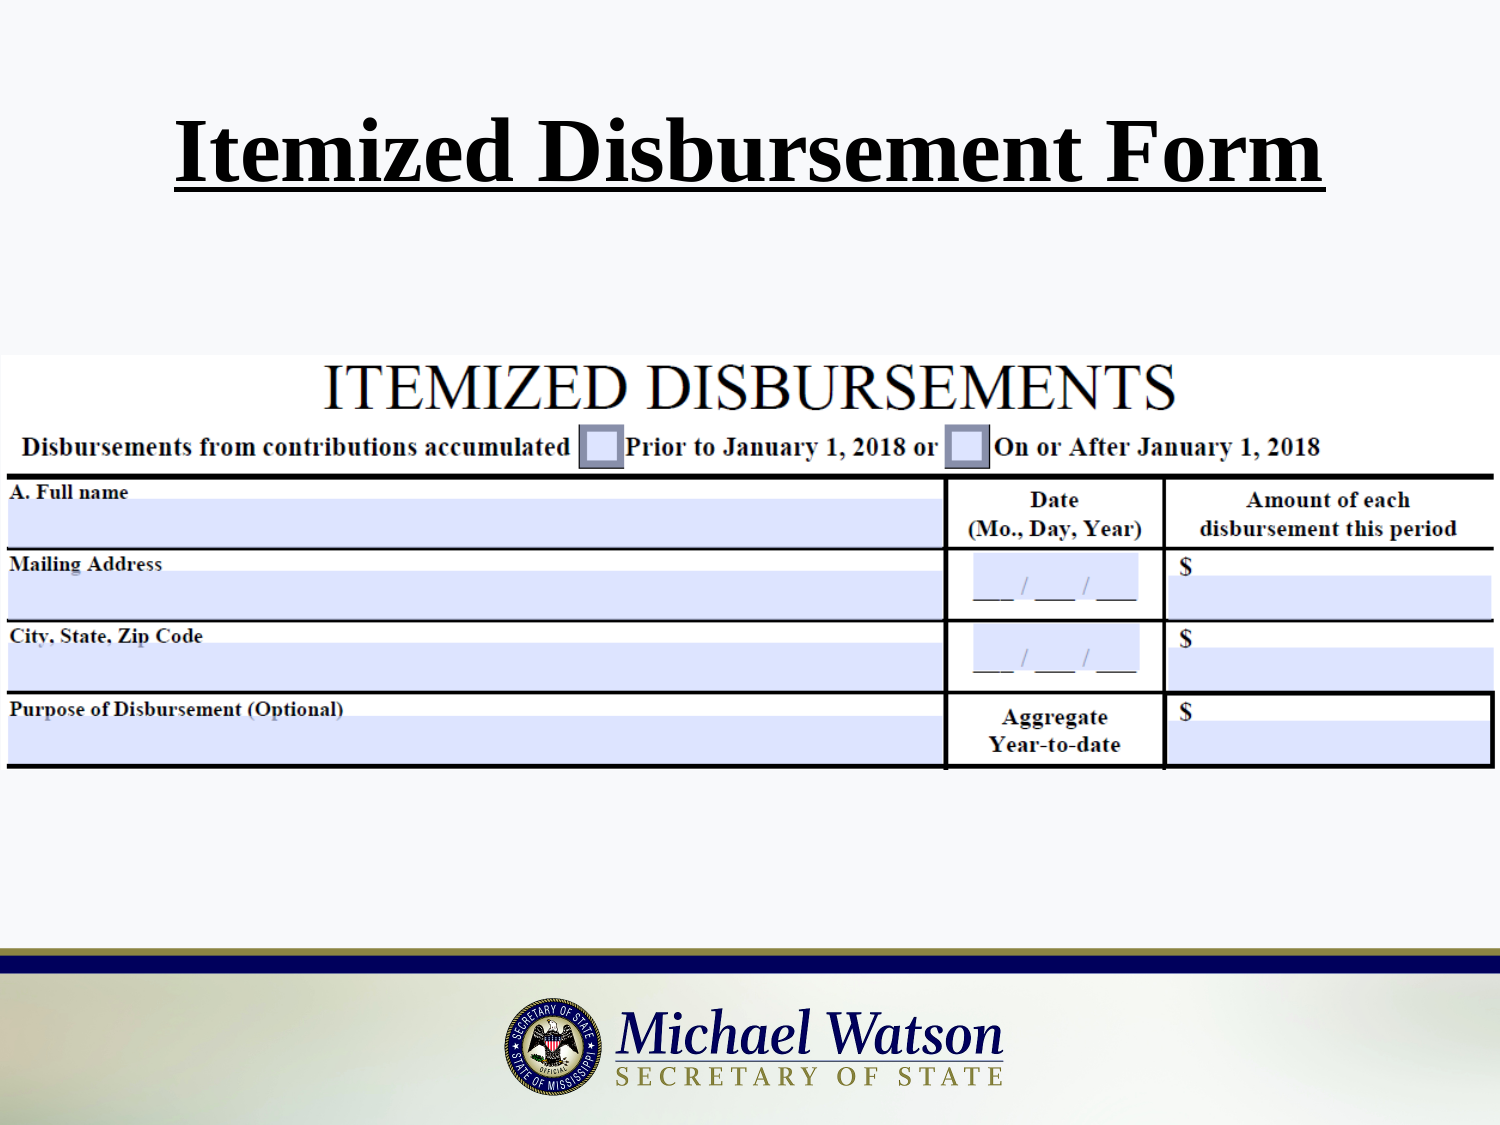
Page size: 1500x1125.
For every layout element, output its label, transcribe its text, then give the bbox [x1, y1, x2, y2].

title Itemized Disbursement Form [103, 43, 1397, 261]
picture [0, 0, 1500, 1125]
